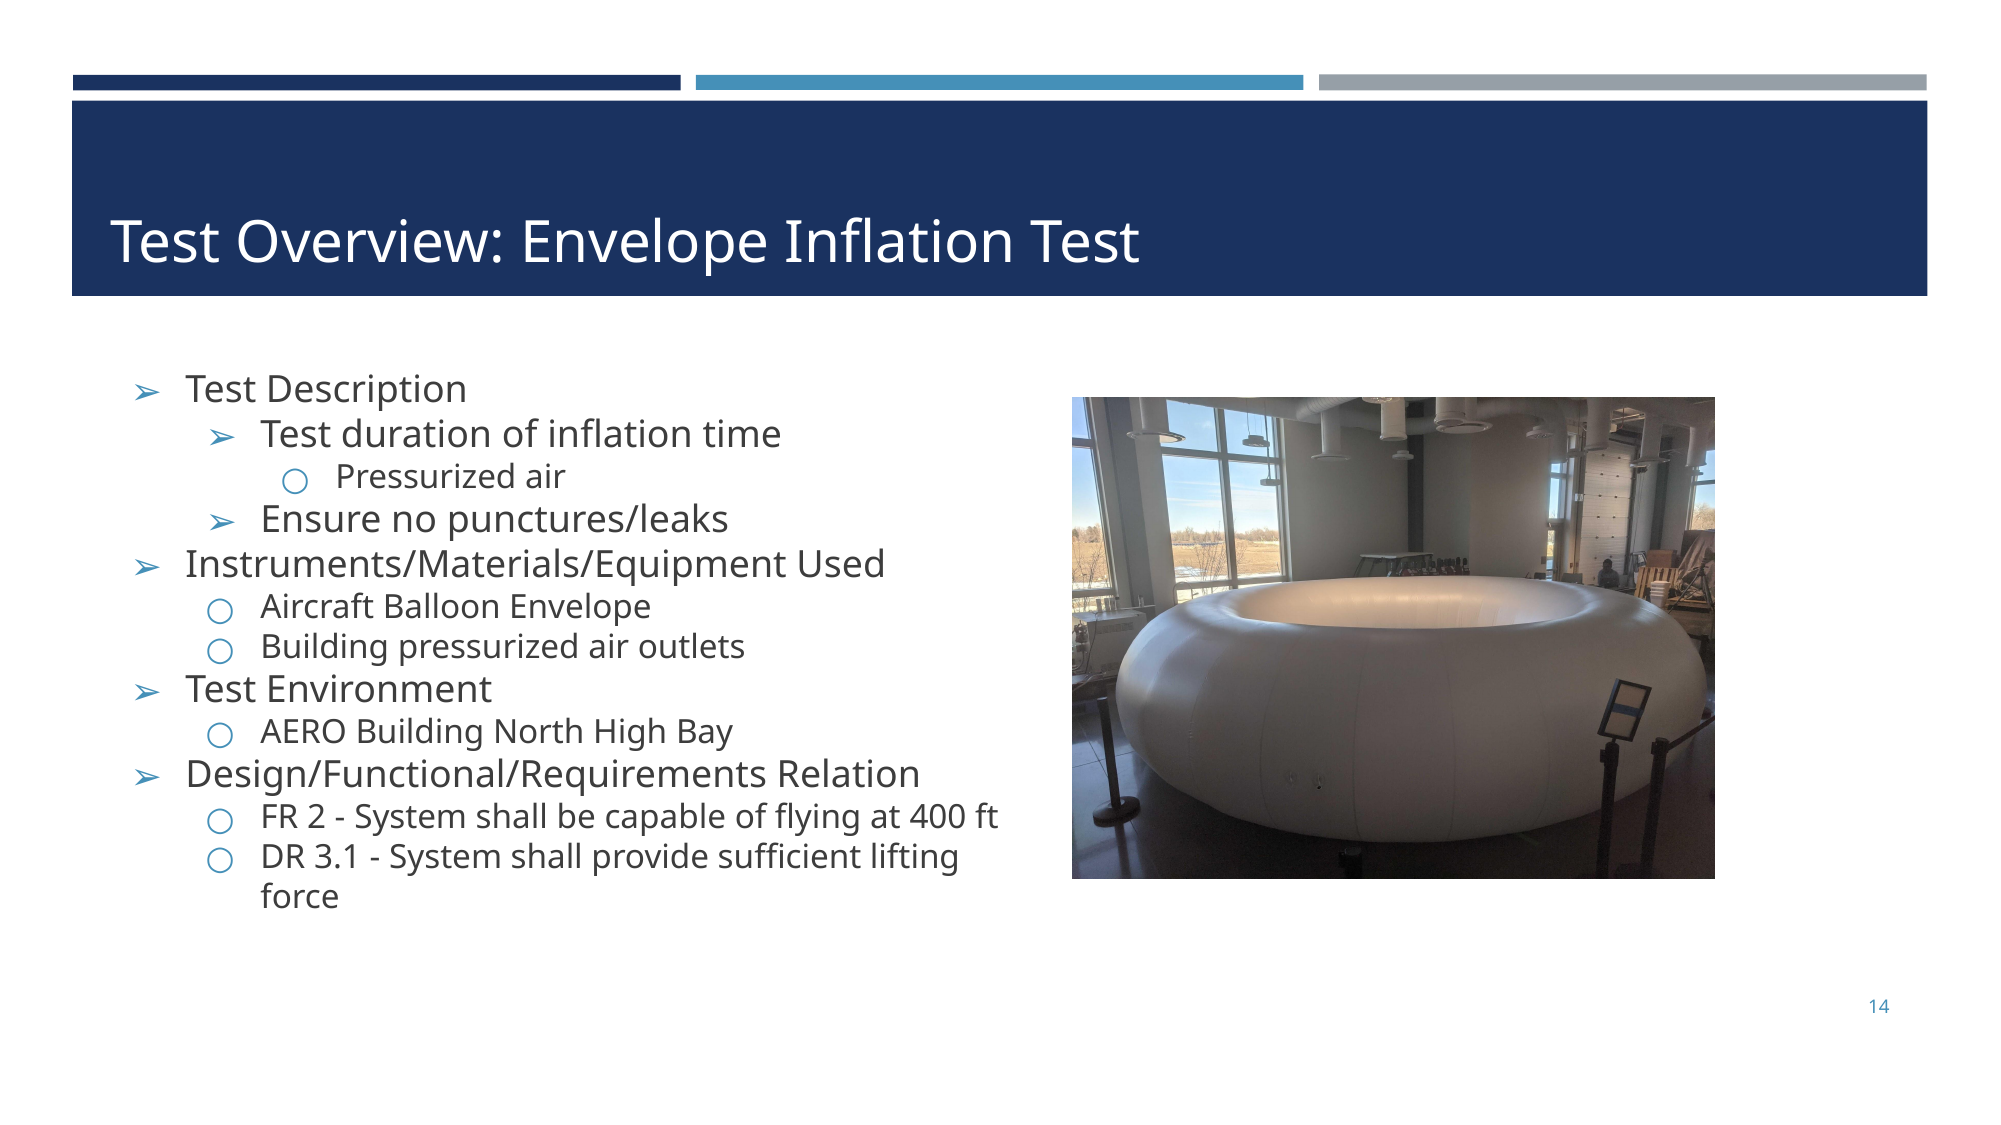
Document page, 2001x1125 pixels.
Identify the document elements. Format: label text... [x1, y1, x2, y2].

title Test Overview: Envelope Inflation Test [95, 115, 1905, 282]
picture [1071, 397, 1715, 880]
list Test Description Test duration of inflation time Pressurized air Ensure no punctures/leaks Instruments/Materials/Equipment Used Aircraft Balloon Envelope Building pressurized air outlets Test Environment AERO Building North High Bay Design/Functional/Requirements Relation FR 2 - System shall be capable of flying at 400 ft DR 3.1 - System shall provide sufficient lifting force [95, 357, 1044, 962]
slide_number 14 [1732, 977, 1905, 1037]
